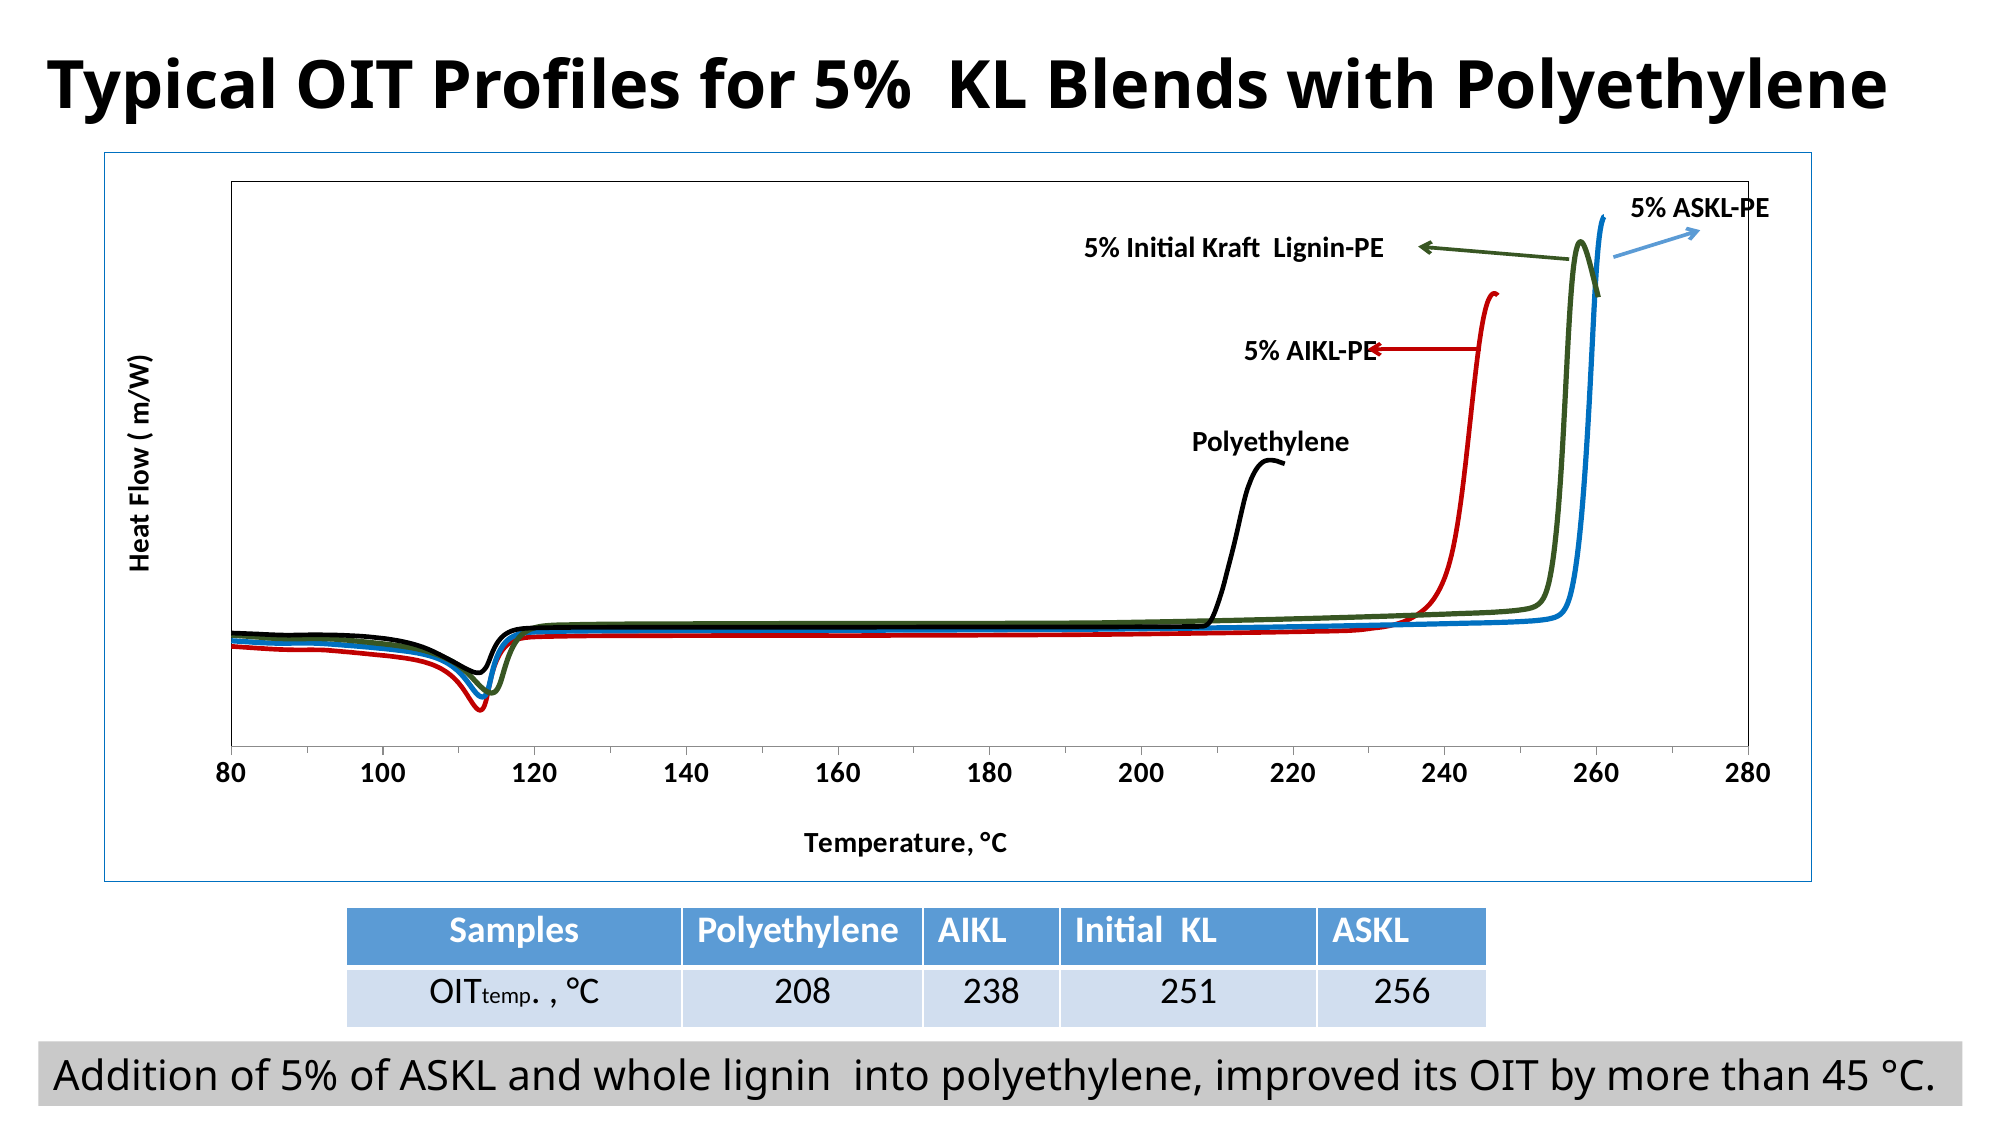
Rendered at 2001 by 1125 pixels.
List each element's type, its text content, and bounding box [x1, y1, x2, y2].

table_header Samples [347, 908, 681, 965]
table_header Initial KL [1061, 908, 1316, 965]
table_cell OITtemp. , °C [347, 970, 681, 1027]
table_cell 251 [1061, 970, 1316, 1027]
text_box Typical OIT Profiles for 5% KL Blends with Polyethylene [31, 34, 1923, 130]
text_box Addition of 5% of ASKL and whole lignin into polyethylene, improved its OIT by more than 45 °C. [38, 1041, 1963, 1106]
table_header Polyethylene [683, 908, 922, 965]
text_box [104, 152, 1812, 882]
table_header AIKL [924, 908, 1059, 965]
table_cell 238 [924, 970, 1059, 1027]
table_header ASKL [1318, 908, 1486, 965]
table_cell 256 [1318, 970, 1486, 1027]
table_cell 208 [683, 970, 922, 1027]
